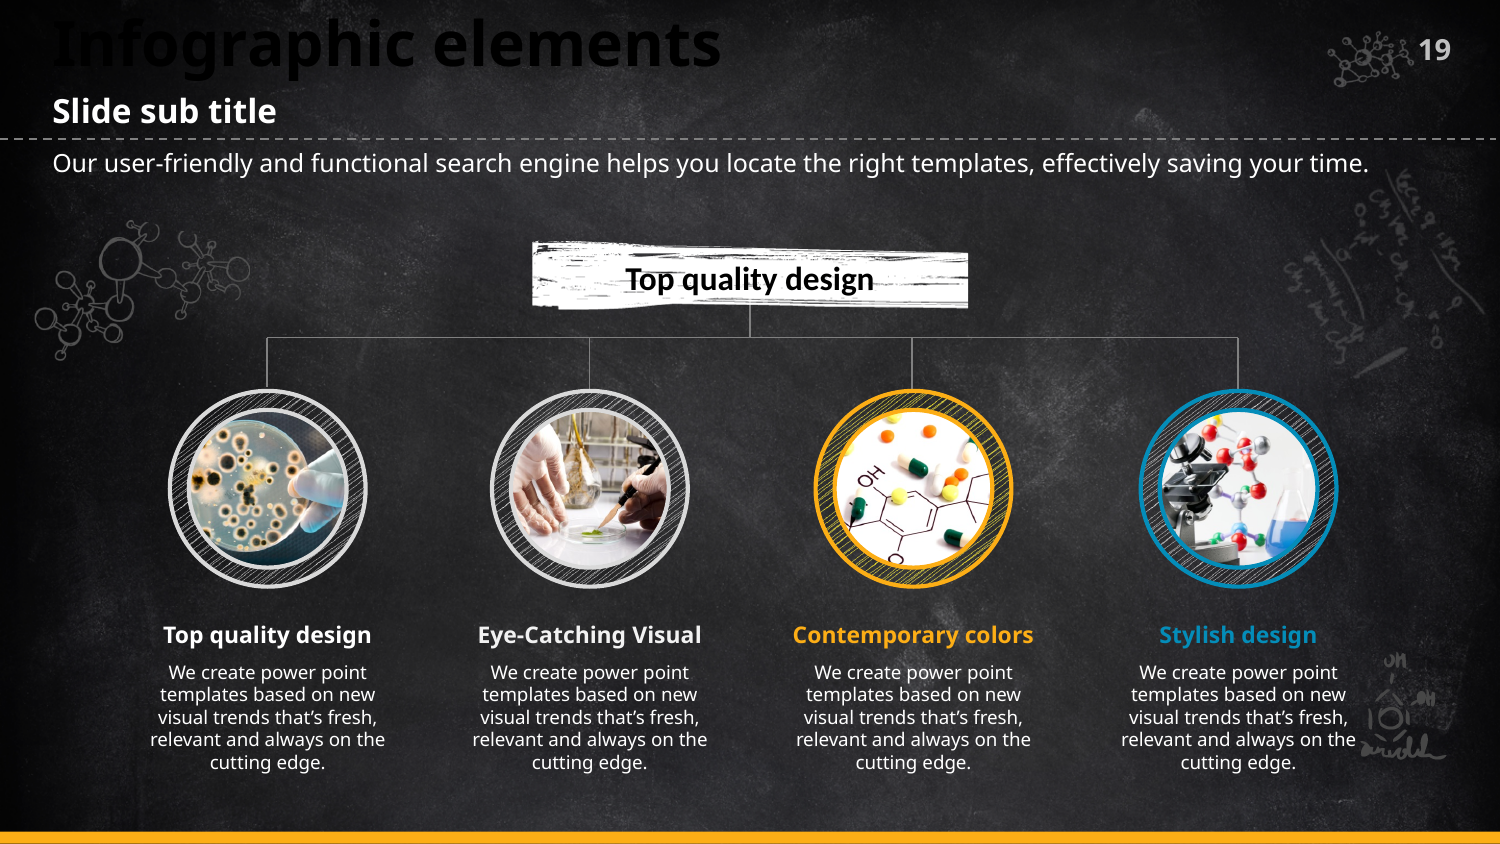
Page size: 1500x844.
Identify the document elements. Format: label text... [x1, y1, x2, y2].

text_box Contemporary colors [790, 620, 1037, 649]
text_box We create power point templates based on new visual trends that’s fresh, relevant and always on the cutting edge. [144, 660, 391, 773]
list Slide sub title [52, 90, 1424, 130]
text_box We create power point templates based on new visual trends that’s fresh, relevant and always on the cutting edge. [1115, 660, 1343, 773]
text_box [169, 390, 366, 587]
text_box Stylish design [1115, 620, 1362, 649]
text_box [1140, 390, 1337, 587]
picture [0, 0, 1500, 831]
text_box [491, 390, 688, 587]
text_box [815, 390, 1012, 587]
text_box Top quality design [144, 620, 391, 649]
slide_number 19 [1116, 23, 1467, 84]
text_box We create power point templates based on new visual trends that’s fresh, relevant and always on the cutting edge. [466, 660, 713, 773]
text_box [266, 292, 1239, 391]
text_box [531, 238, 969, 320]
text_box Eye-Catching Visual [466, 620, 713, 649]
text_box We create power point templates based on new visual trends that’s fresh, relevant and always on the cutting edge. [790, 660, 1037, 773]
text_box Our user-friendly and functional search engine helps you locate the right templates, effectively saving your time. [52, 147, 1425, 178]
list Infographic elements [52, 12, 1424, 88]
